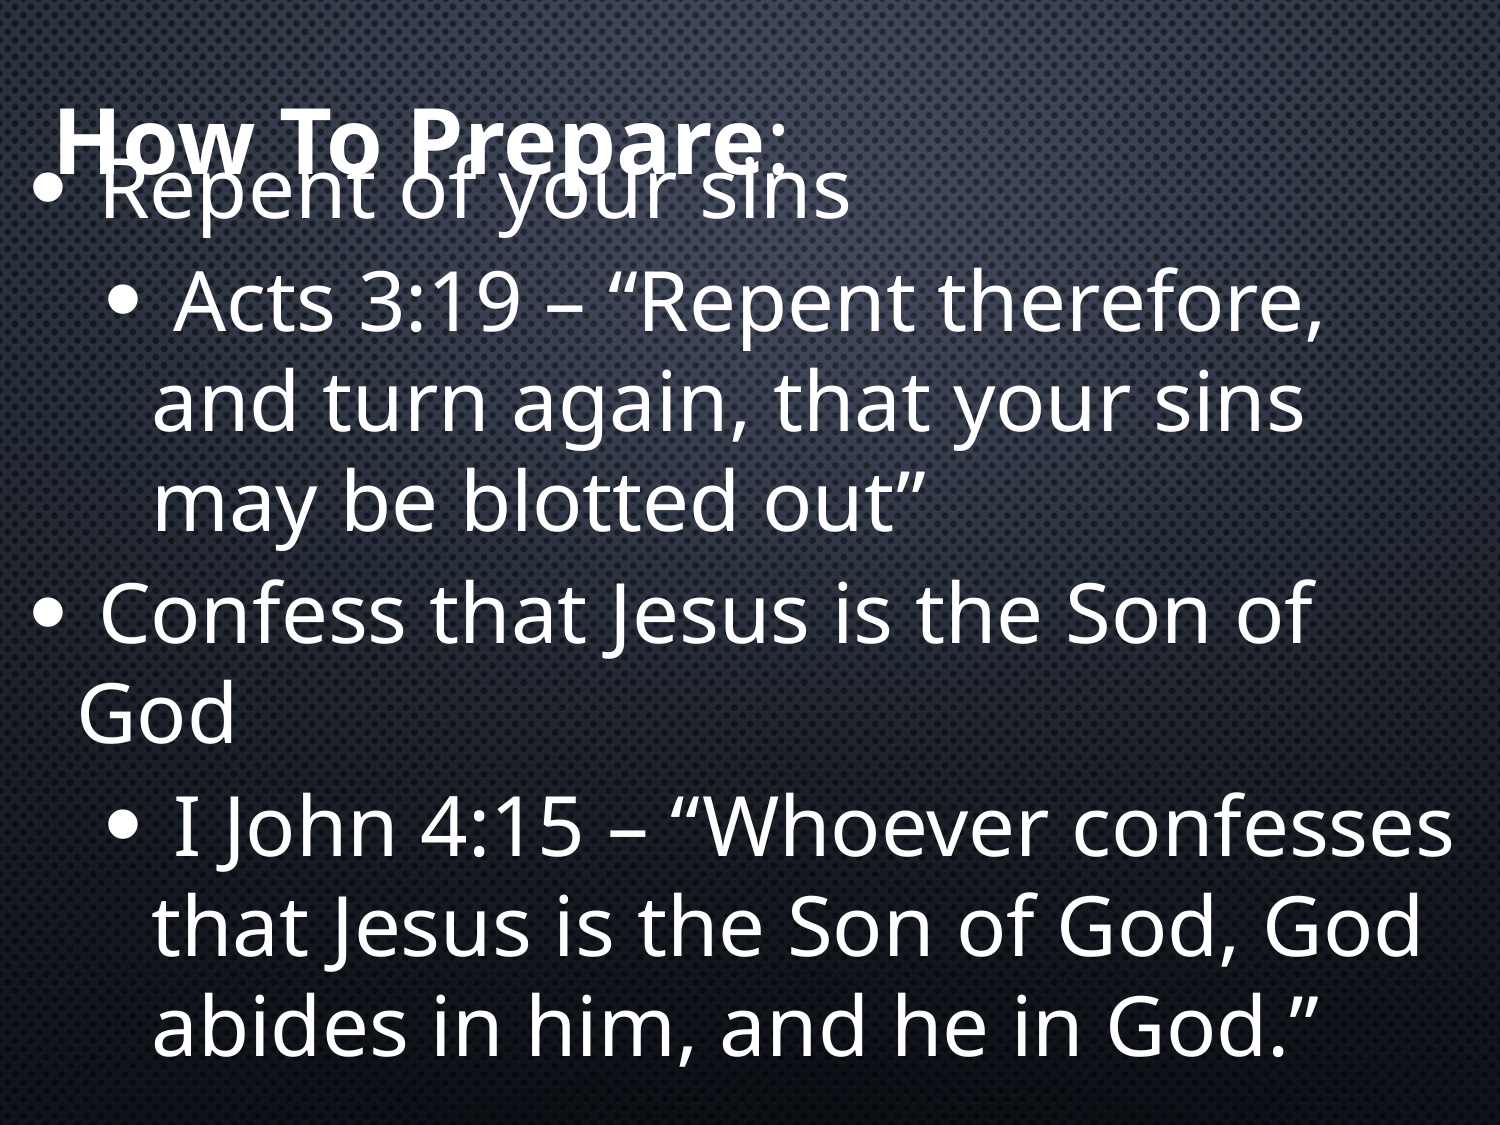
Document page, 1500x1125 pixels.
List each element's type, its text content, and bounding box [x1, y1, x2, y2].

text_box How To Prepare: [37, 75, 1313, 201]
list Repent of your sins Acts 3:19 – “Repent therefore, and turn again, that your sins may be blotted out” Confess that Jesus is the Son of God I John 4:15 – “Whoever confesses that Jesus is the Son of God, God abides in him, and he in God.” [14, 128, 1485, 1081]
